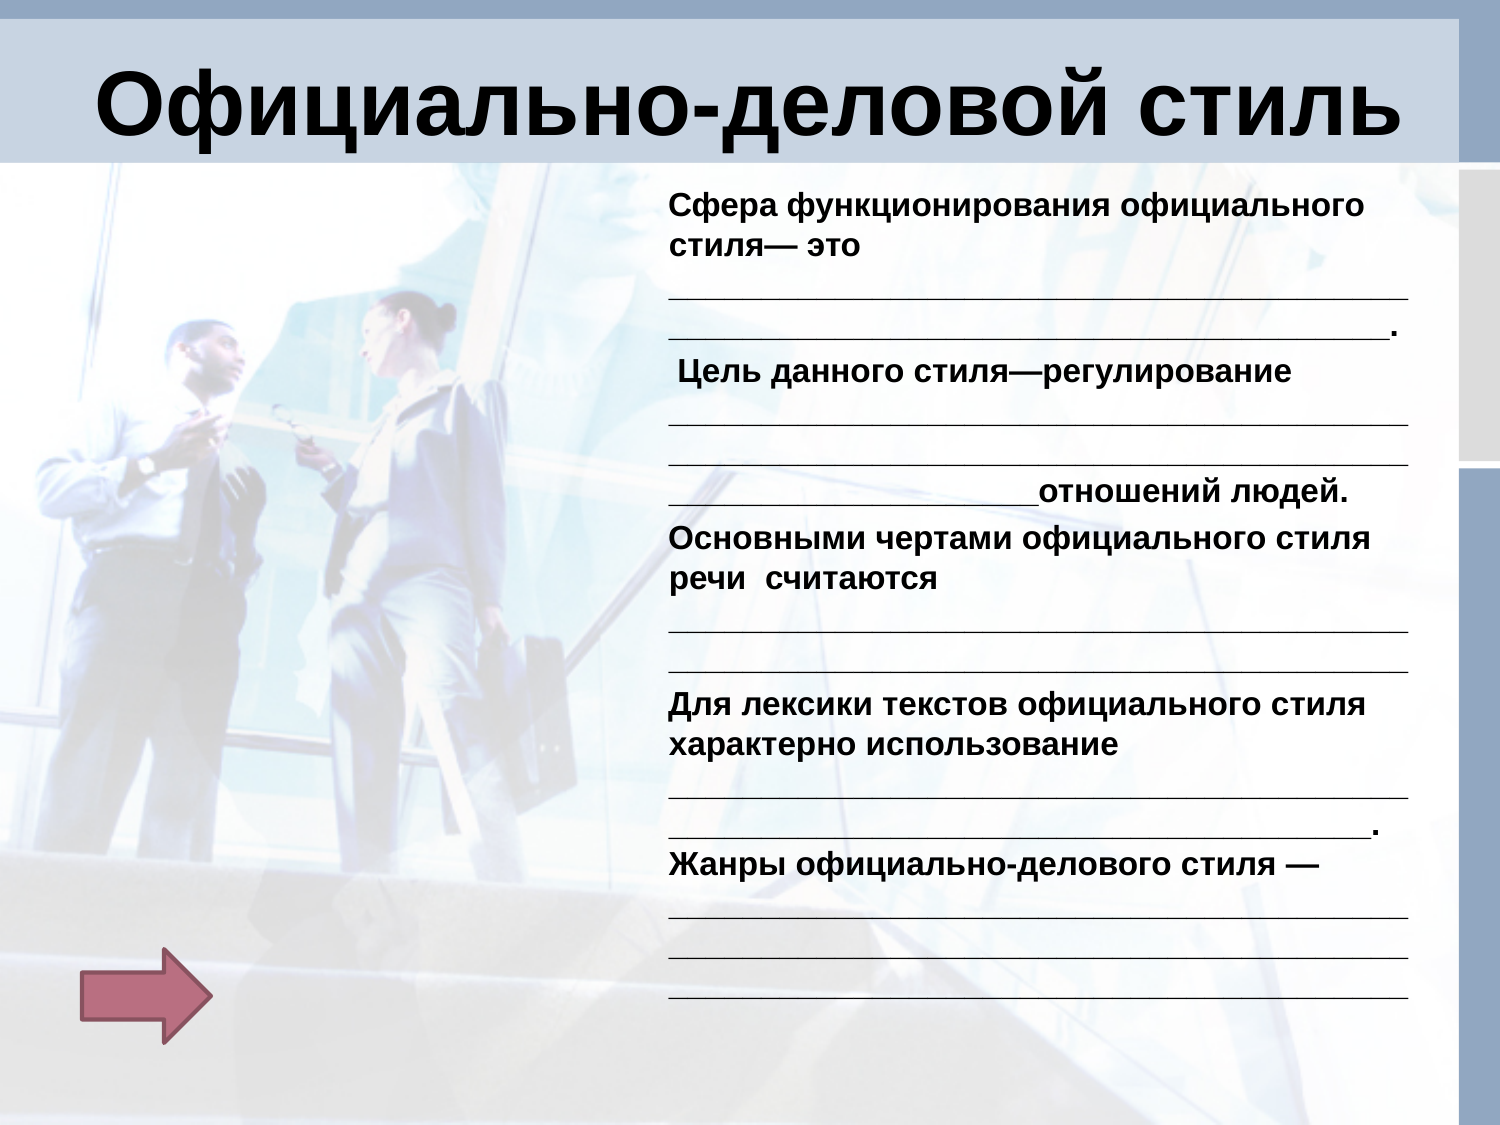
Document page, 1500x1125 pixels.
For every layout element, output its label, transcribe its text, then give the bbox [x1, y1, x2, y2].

title Официально-деловой стиль [74, 33, 1426, 165]
text_box [79, 947, 214, 1045]
list Сфера функционирования официального стиля— это _______________________________________________________________________________. Цель данного стиля—регулирование ____________________________________________________________________________________________________отношений людей. Основными чертами официального стиля речи считаются ________________________________________________________________________________ Для лексики текстов официального стиля характерно использование ______________________________________________________________________________. Жанры официально-делового стиля —________________________________________________________________________________________________________________________ [597, 175, 1426, 1079]
picture [0, 163, 1500, 1125]
